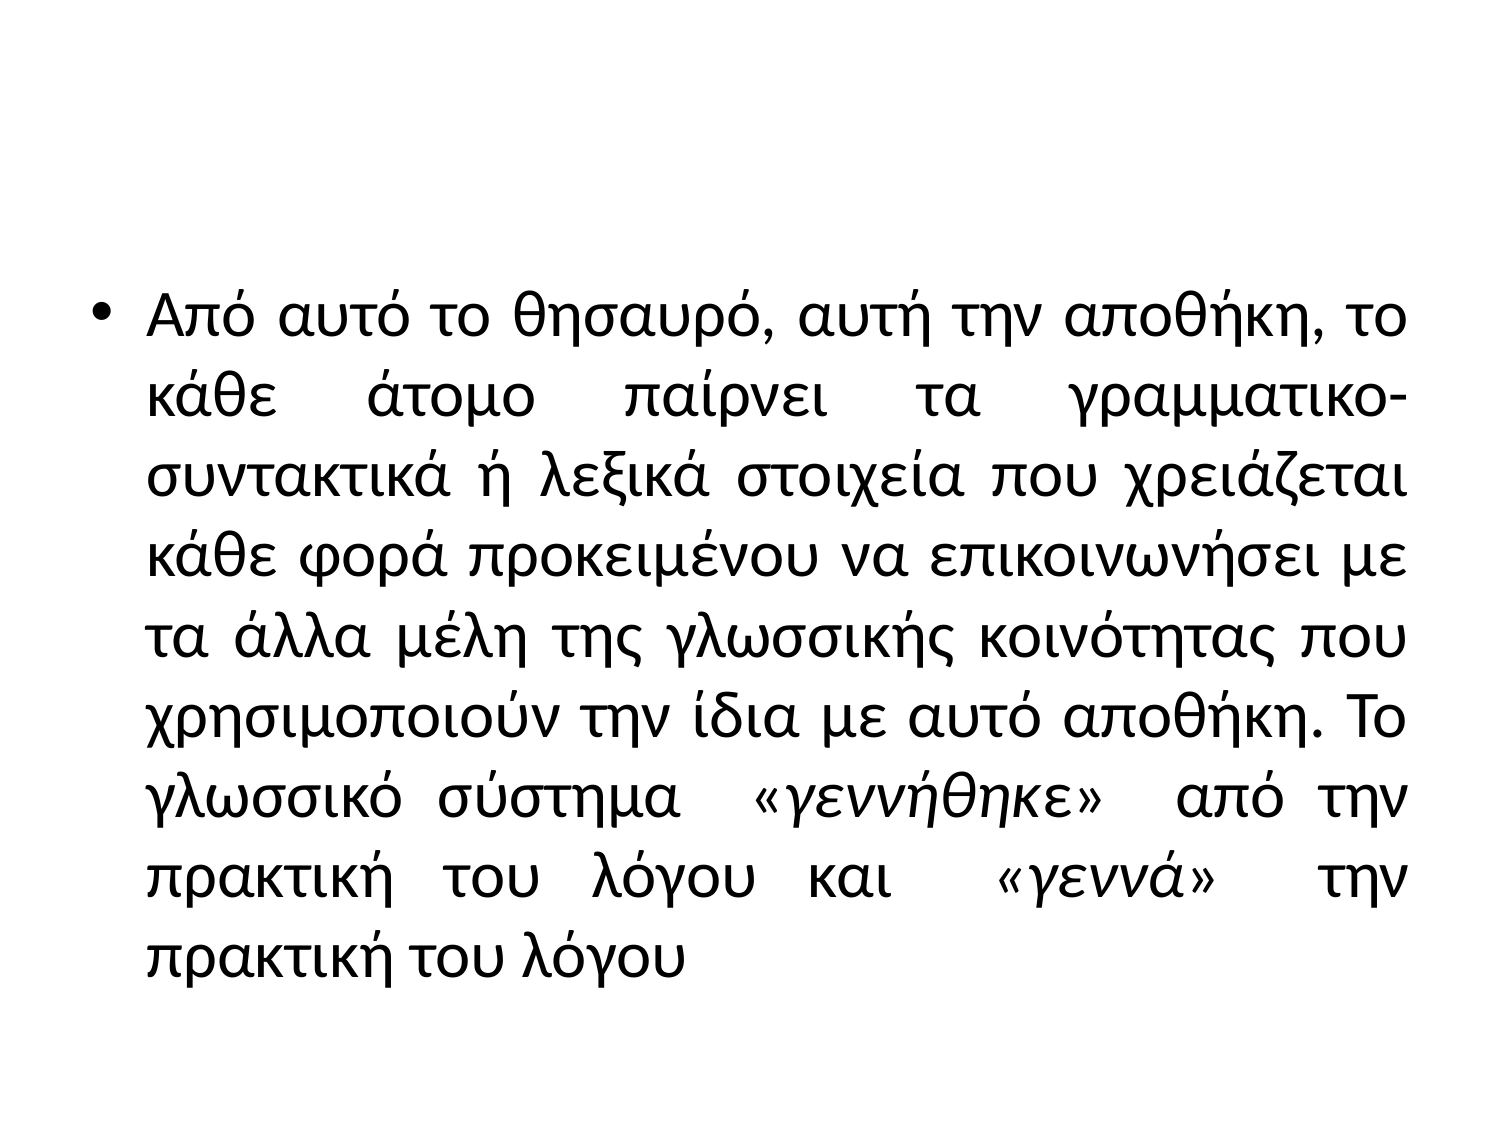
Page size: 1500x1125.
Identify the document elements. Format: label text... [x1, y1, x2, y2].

list Από αυτό το θησαυρό, αυτή την αποθήκη, το κάθε άτομο παίρνει τα γραμματικο-συντακτικά ή λεξικά στοιχεία που χρειάζεται κάθε φορά προκειμένου να επικοινωνήσει με τα άλλα μέλη της γλωσσικής κοινότητας που χρησιμοποιούν την ίδια με αυτό αποθήκη. Το γλωσσικό σύστημα «γεννήθηκε» από την πρακτική του λόγου και «γεννά» την πρακτική του λόγου [75, 262, 1425, 1005]
